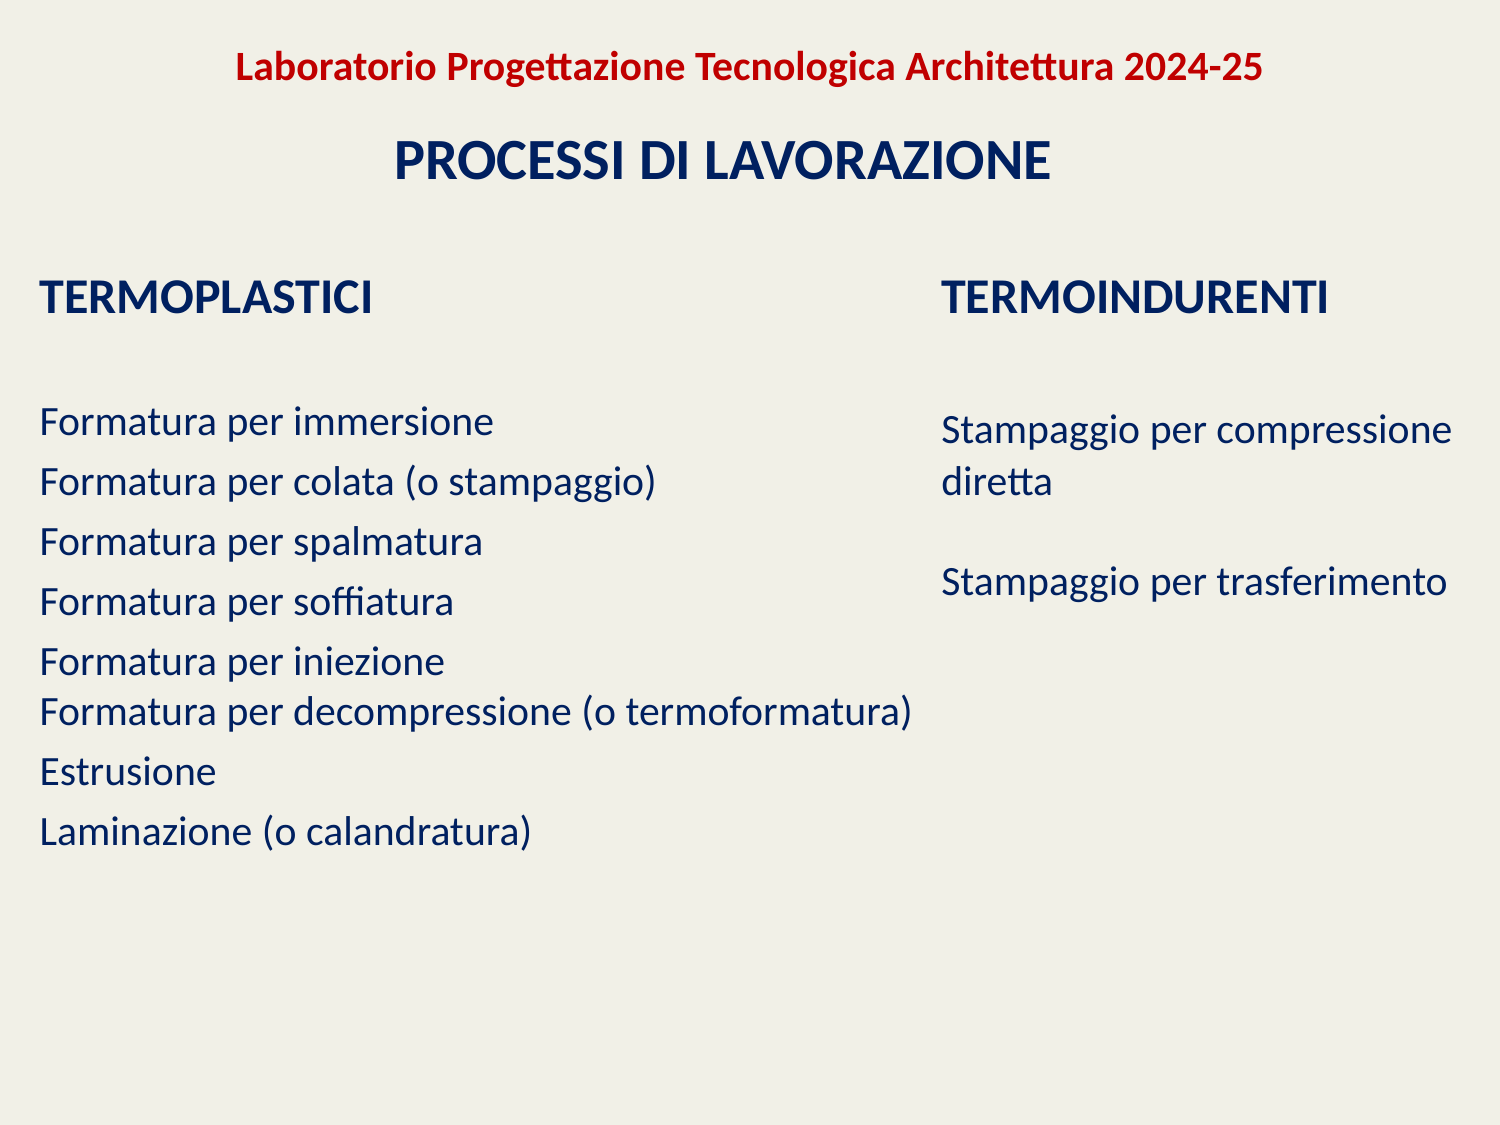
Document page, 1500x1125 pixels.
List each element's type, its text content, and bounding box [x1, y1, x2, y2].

title PROCESSI DI LAVORAZIONE [48, 109, 1399, 203]
list TERMOPLASTICI Formatura per immersione Formatura per colata (o stampaggio) Formatura per spalmatura Formatura per soffiatura Formatura per iniezione Formatura per decompressione (o termoformatura) Estrusione Laminazione (o calandratura) [24, 256, 959, 1100]
text_box TERMOINDURENTI Stampaggio per compressione diretta Stampaggio per trasferimento [869, 256, 1500, 585]
text_box Laboratorio Progettazione Tecnologica Architettura 2024-25 [97, 10, 1403, 118]
